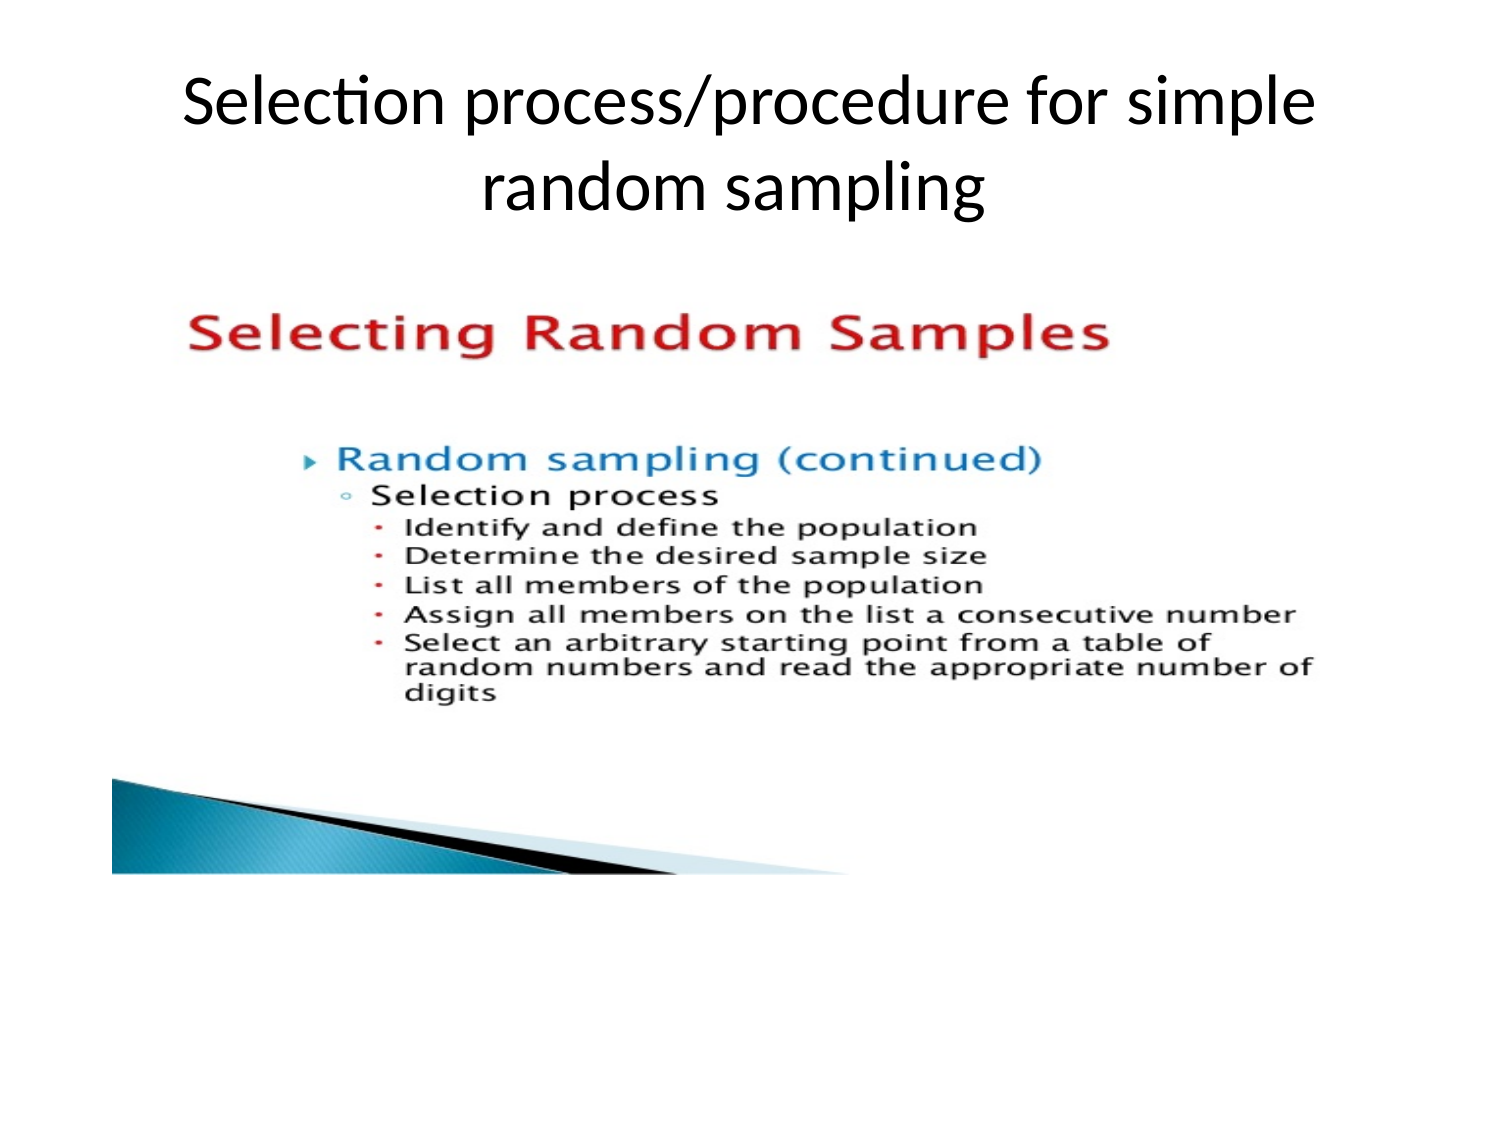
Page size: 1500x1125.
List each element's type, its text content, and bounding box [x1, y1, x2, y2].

picture [112, 262, 1363, 876]
title Selection process/procedure for simple random sampling [75, 45, 1425, 233]
